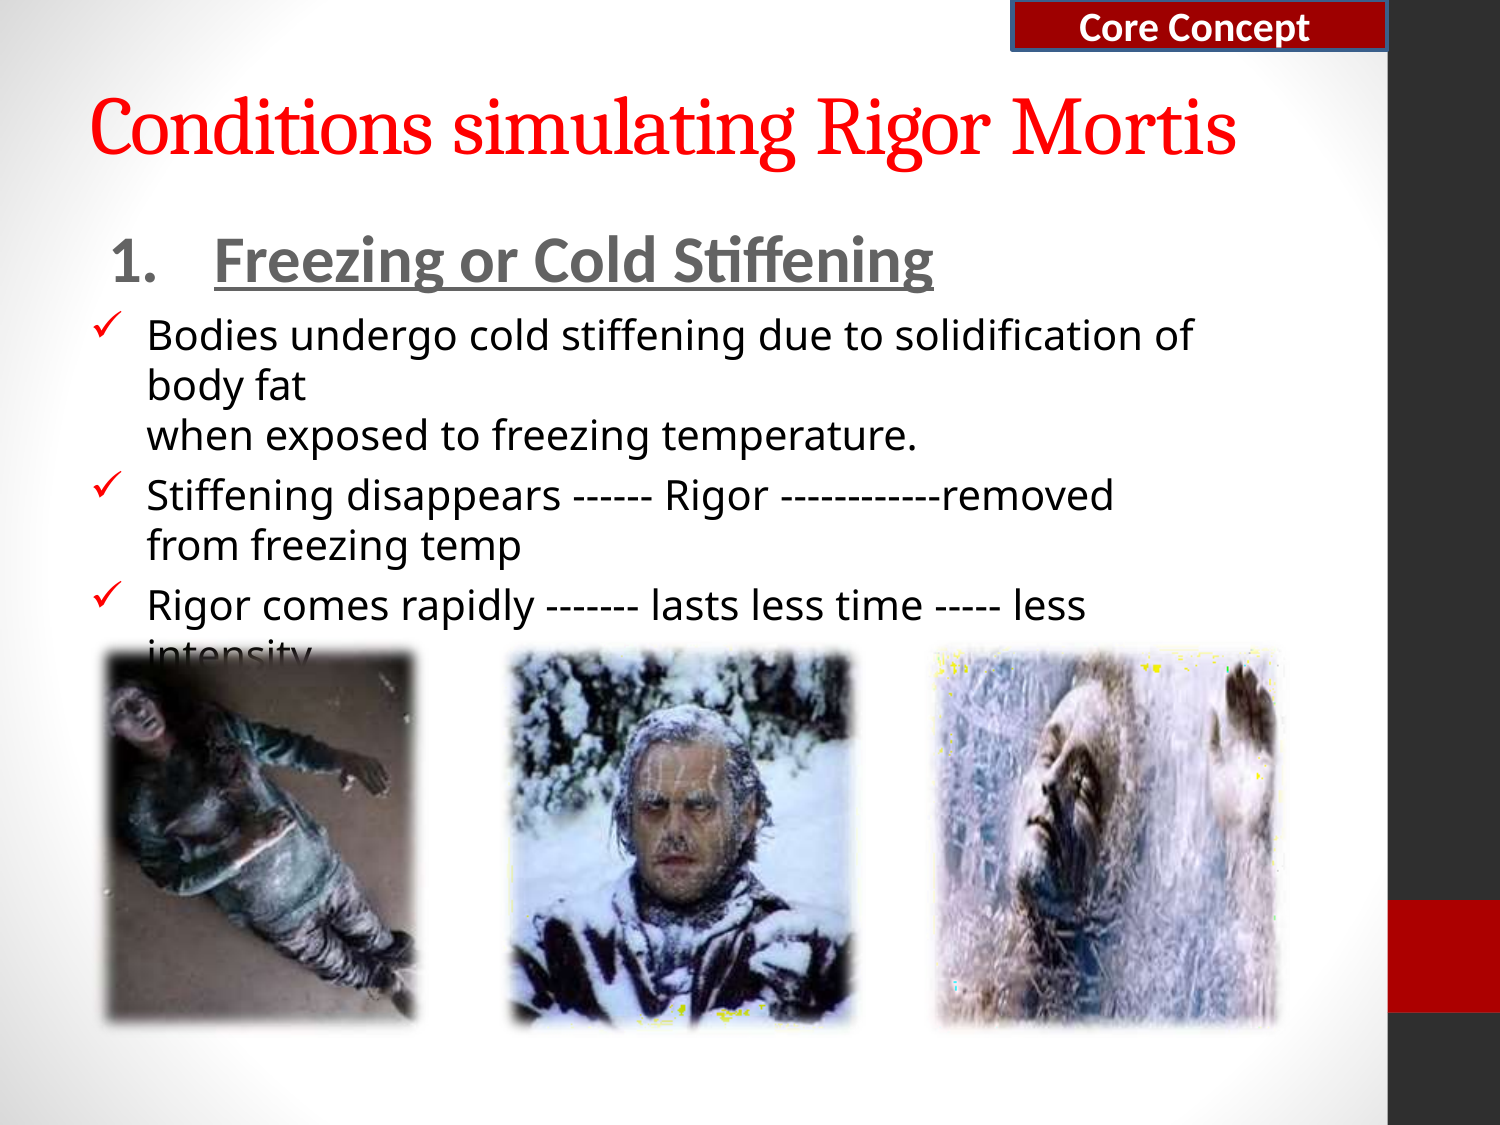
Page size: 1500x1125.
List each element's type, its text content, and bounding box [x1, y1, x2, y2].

text_box 1. Freezing or Cold Stiffening Bodies undergo cold stiffening due to solidification of body fat when exposed to freezing temperature. Stiffening disappears ------ Rigor ------------removed from freezing temp Rigor comes rapidly ------- lasts less time ----- less intensity [87, 193, 1280, 679]
picture [0, 0, 1387, 1125]
text_box Core Concept [1010, 0, 1389, 52]
title Conditions simulating Rigor Mortis [87, 69, 1270, 193]
